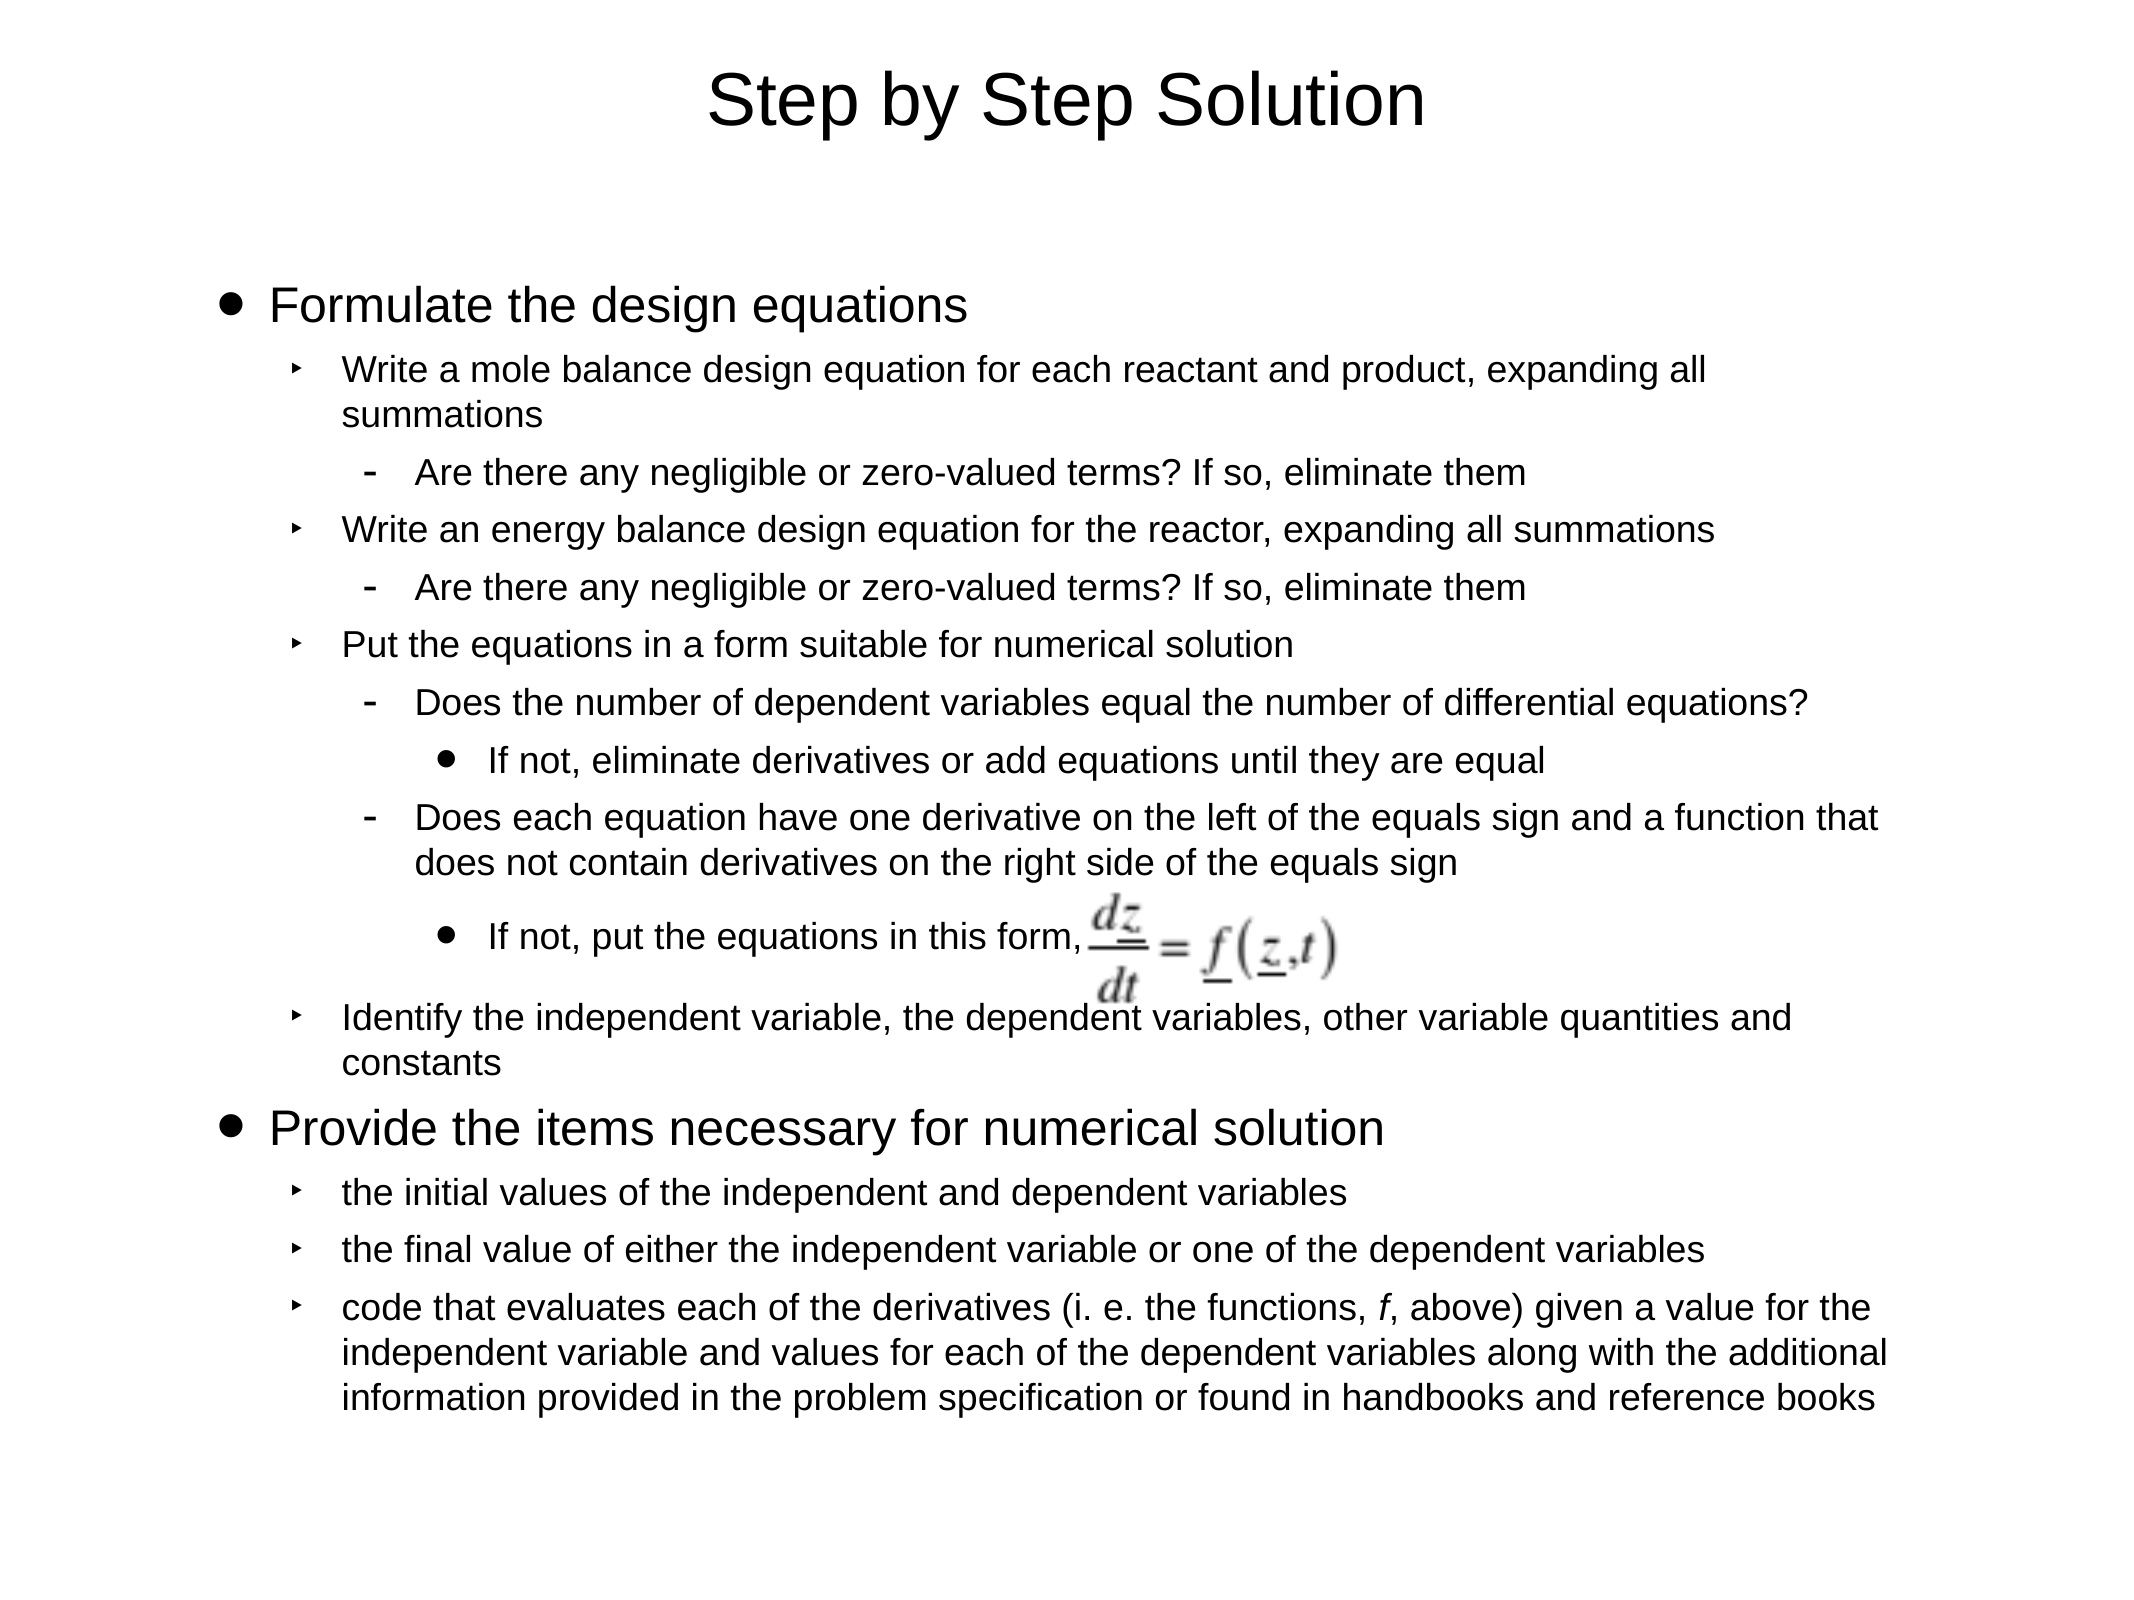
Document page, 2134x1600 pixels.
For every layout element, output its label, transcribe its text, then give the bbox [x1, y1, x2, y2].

picture [1082, 881, 1342, 1011]
list Formulate the design equations Write a mole balance design equation for each reactant and product, expanding all summations Are there any negligible or zero-valued terms? If so, eliminate them Write an energy balance design equation for the reactor, expanding all summations Are there any negligible or zero-valued terms? If so, eliminate them Put the equations in a form suitable for numerical solution Does the number of dependent variables equal the number of differential equations? If not, eliminate derivatives or add equations until they are equal Does each equation have one derivative on the left of the equals sign and a function that does not contain derivatives on the right side of the equals sign If not, put the equations in this form, Identify the independent variable, the dependent variables, other variable quantities and constants Provide the items necessary for numerical solution the initial values of the independent and dependent variables the final value of either the independent variable or one of the dependent variables code that evaluates each of the derivatives (i. e. the functions, f, above) given a value for the independent variable and values for each of the dependent variables along with the additional information provided in the problem specification or found in handbooks and reference books [208, 264, 1925, 1463]
title Step by Step Solution [208, 41, 1925, 250]
